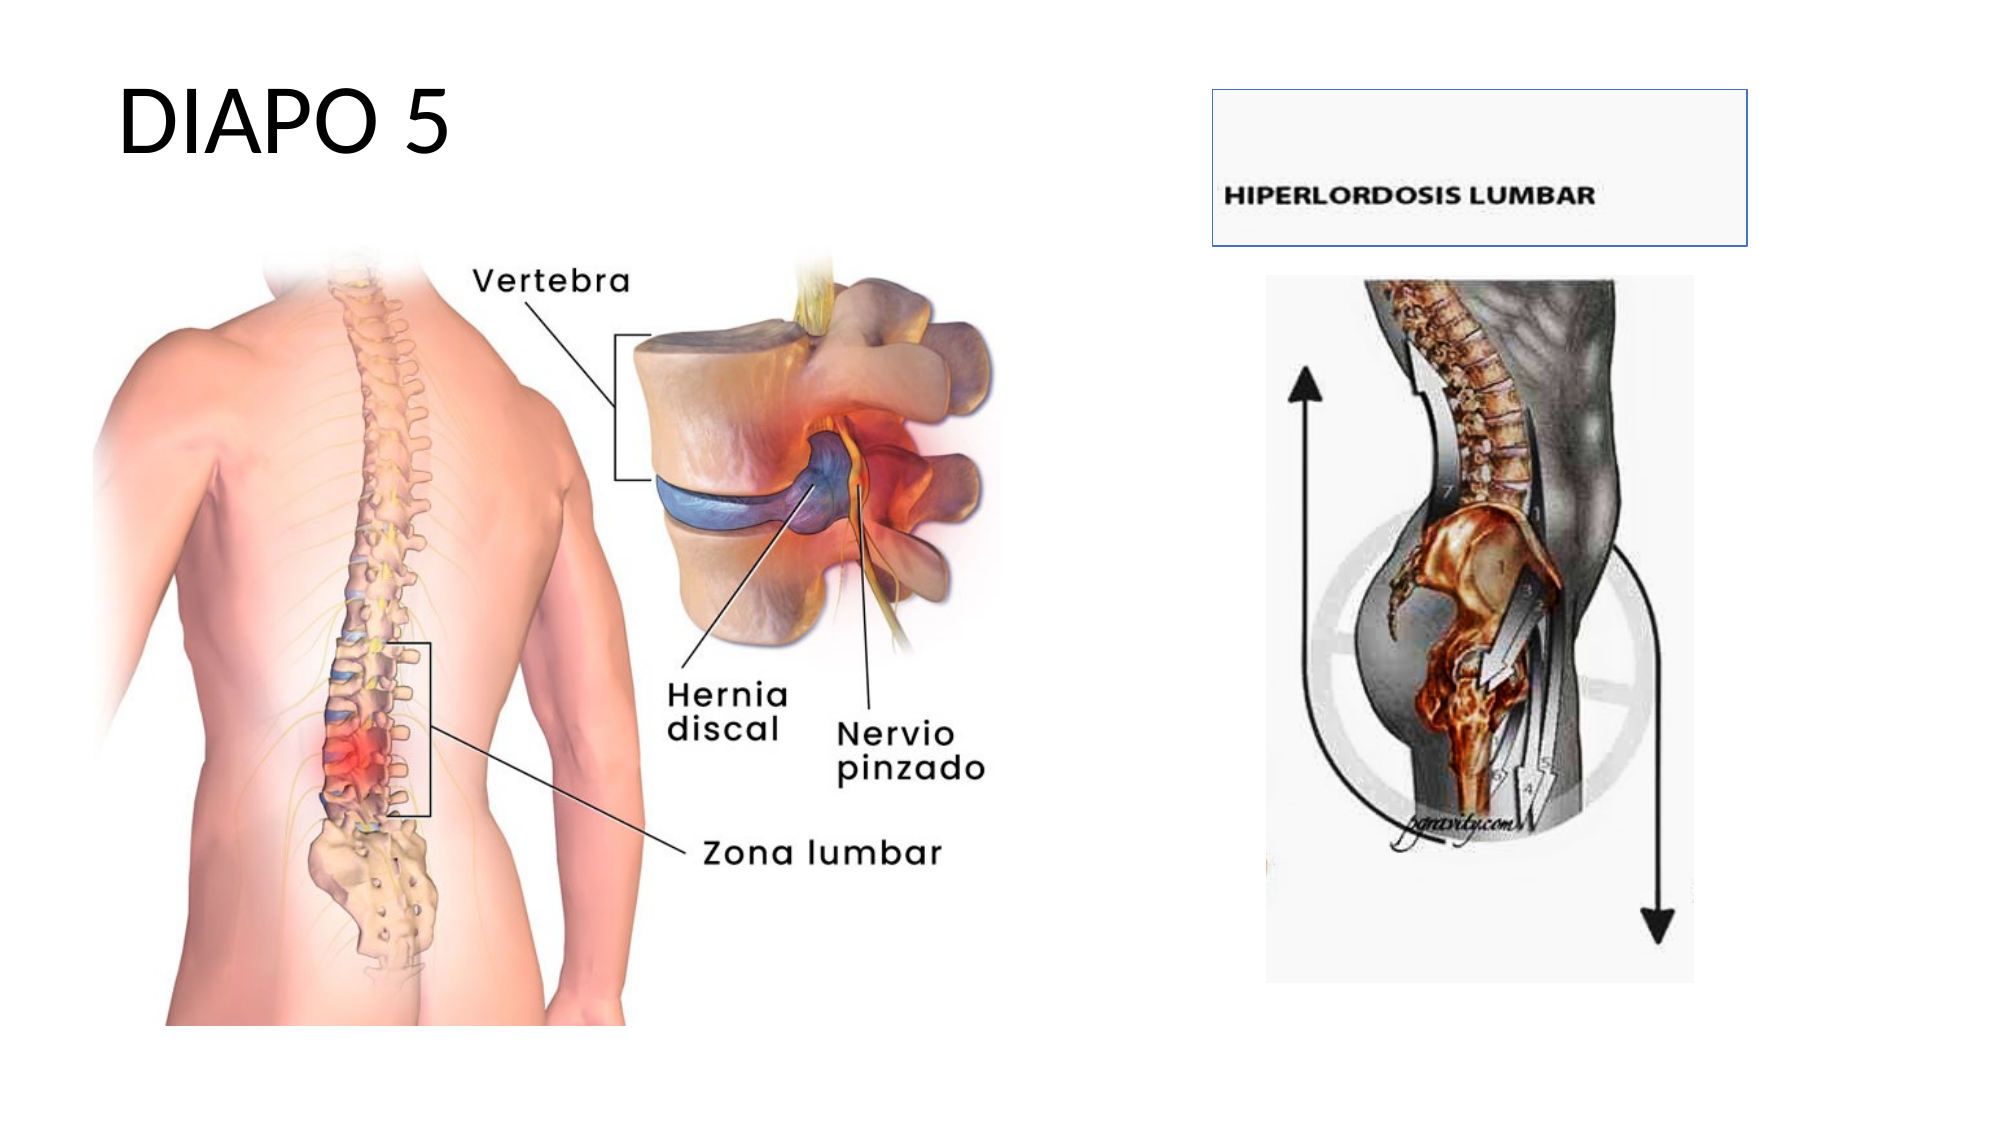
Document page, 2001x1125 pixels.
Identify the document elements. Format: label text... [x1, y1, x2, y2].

picture [1213, 89, 1747, 246]
text_box DIAPO 5 [102, 59, 1828, 193]
picture [1266, 275, 1694, 983]
picture [93, 245, 1001, 1026]
